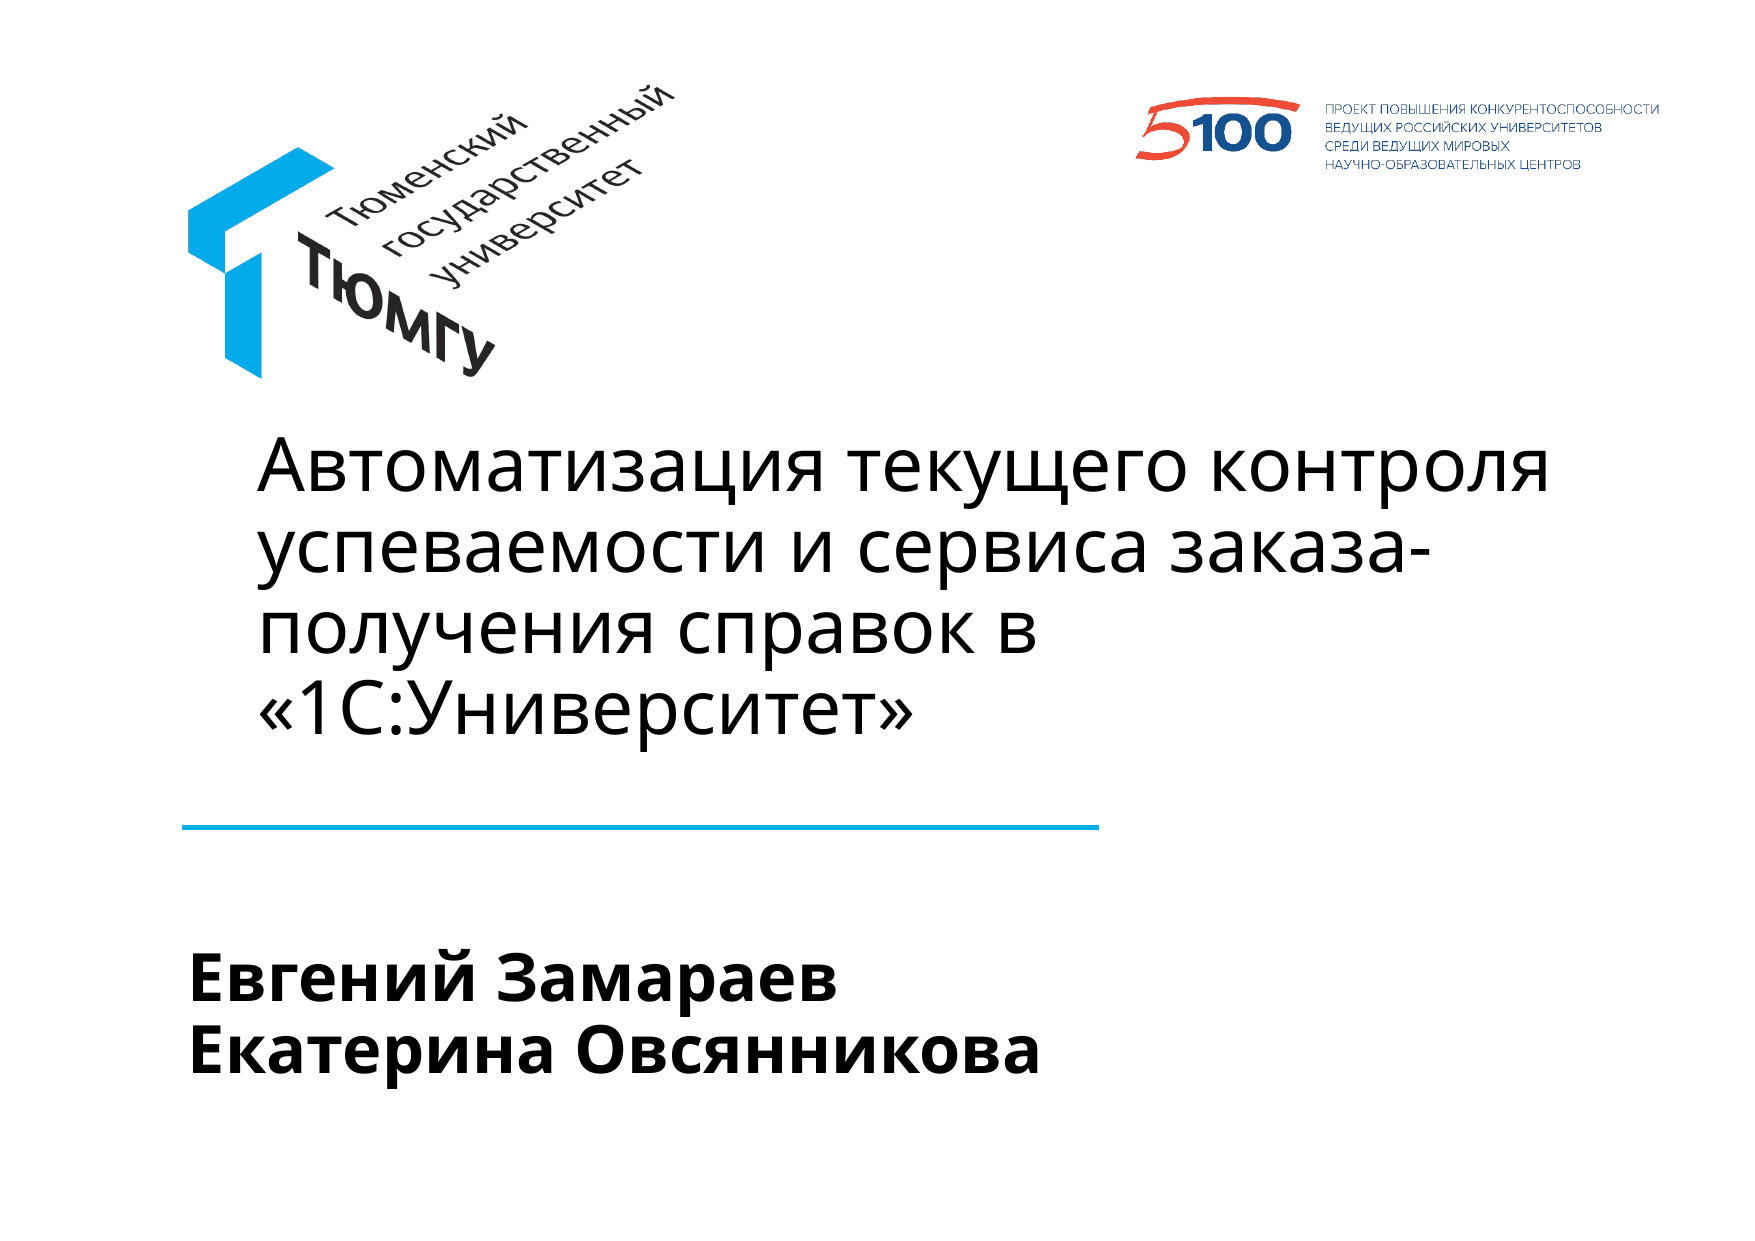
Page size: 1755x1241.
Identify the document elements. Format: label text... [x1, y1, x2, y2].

picture [1128, 80, 1677, 185]
picture [181, 80, 685, 384]
subtitle Евгений Замараев Екатерина Овсянникова [170, 935, 1607, 1120]
title Автоматизация текущего контроля успеваемости и сервиса заказа-получения справок в «1С:Университет» [240, 433, 1587, 760]
